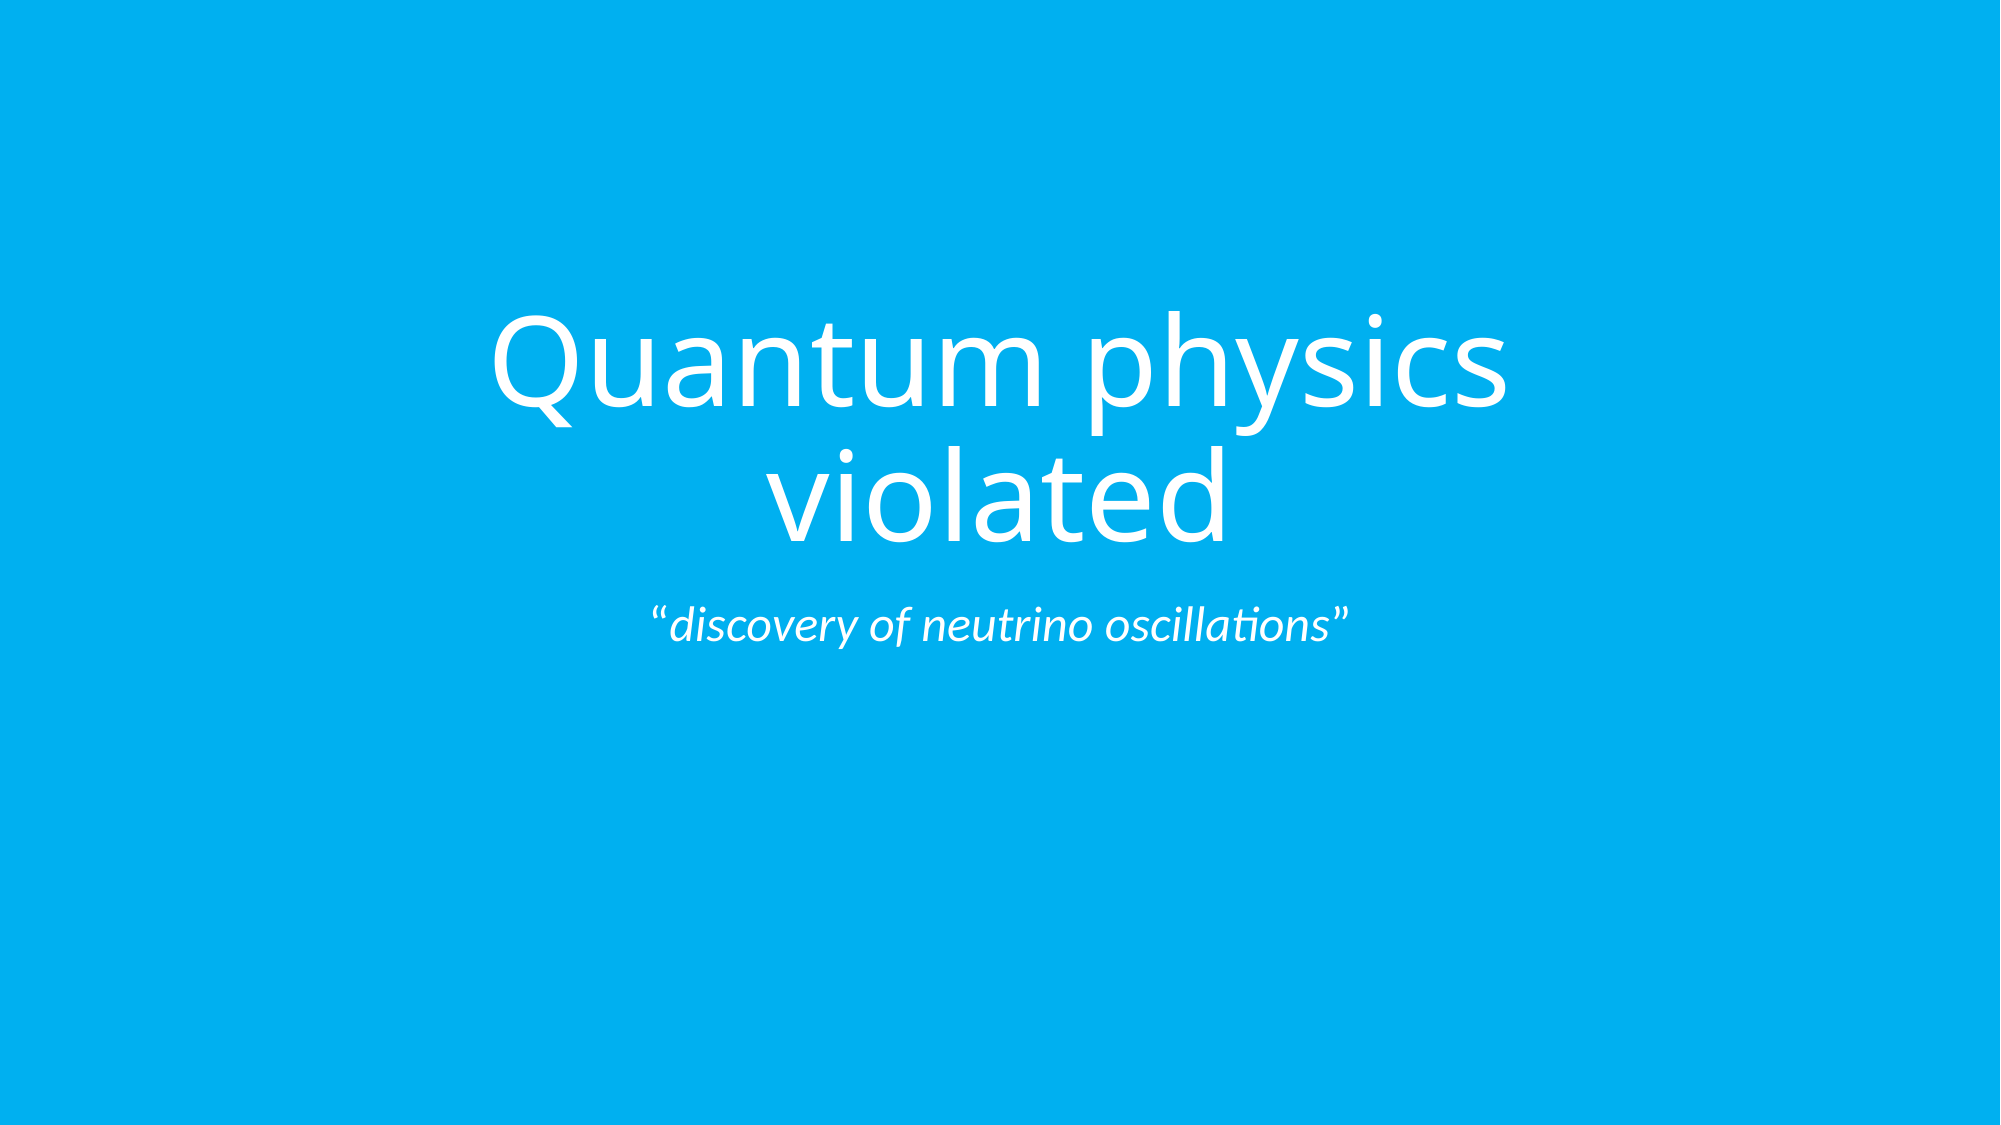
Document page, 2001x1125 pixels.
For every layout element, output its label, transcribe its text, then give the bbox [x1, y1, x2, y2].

title Quantum physics violated [249, 184, 1750, 576]
subtitle “discovery of neutrino oscillations” [249, 590, 1750, 863]
